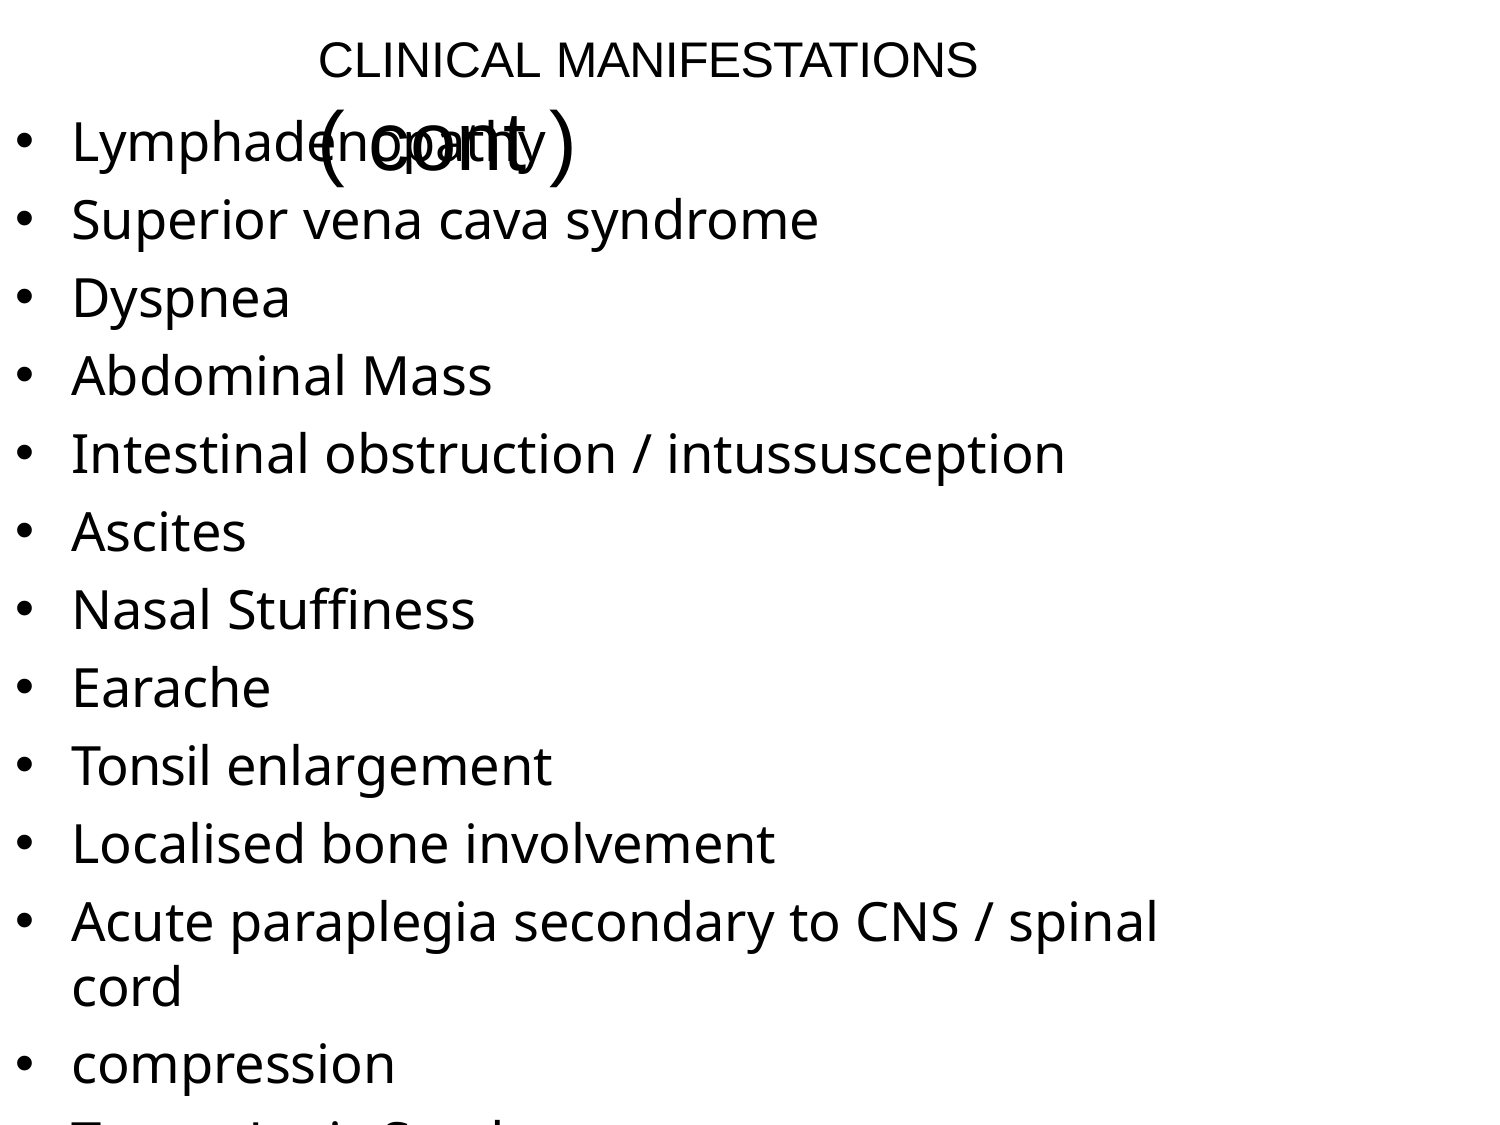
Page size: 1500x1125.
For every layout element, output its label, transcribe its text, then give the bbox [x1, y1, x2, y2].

text_box Lymphadenopathy Superior vena cava syndrome Dyspnea Abdominal Mass Intestinal obstruction / intussusception Ascites Nasal Stuffiness Earache Tonsil enlargement Localised bone involvement Acute paraplegia secondary to CNS / spinal cord compression Tumor Lysis Syndrome [12, 92, 1225, 1125]
title CLINICAL MANIFESTATIONS ( cont ) [315, 25, 1184, 92]
